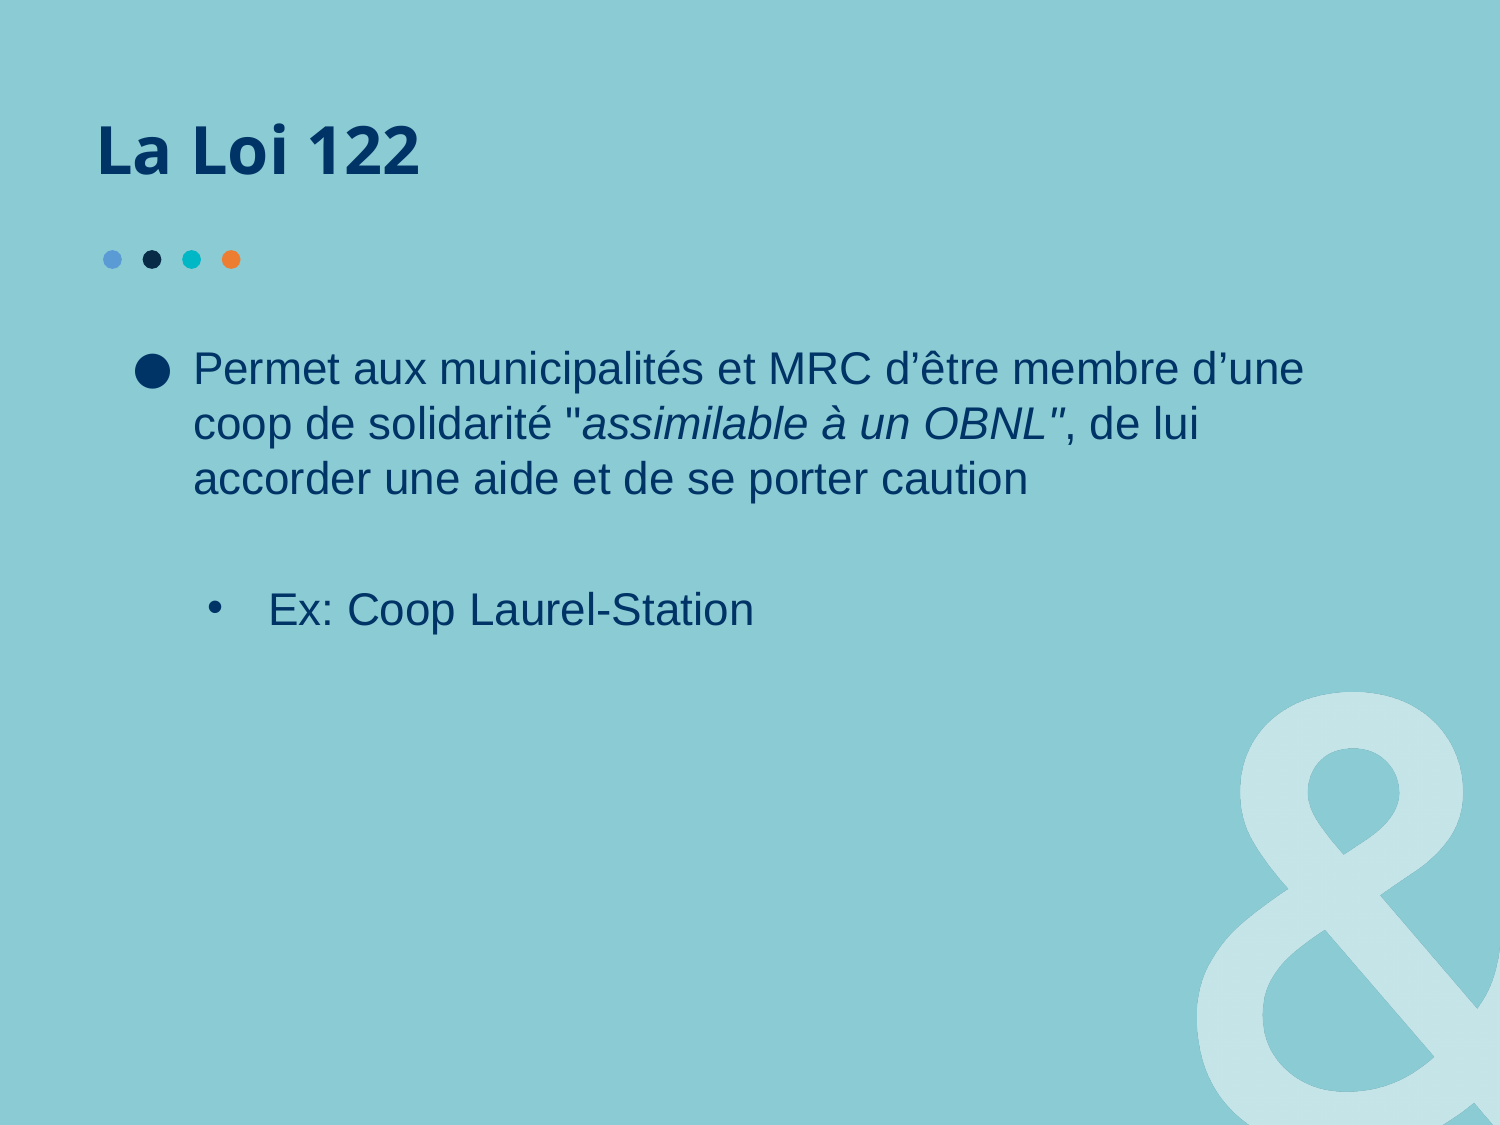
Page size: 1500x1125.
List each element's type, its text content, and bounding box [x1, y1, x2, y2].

title La Loi 122 [80, 44, 1374, 262]
list Permet aux municipalités et MRC d’être membre d’une coop de solidarité "assimilable à un OBNL", de lui accorder une aide et de se porter caution Ex: Coop Laurel-Station [103, 297, 1397, 1101]
